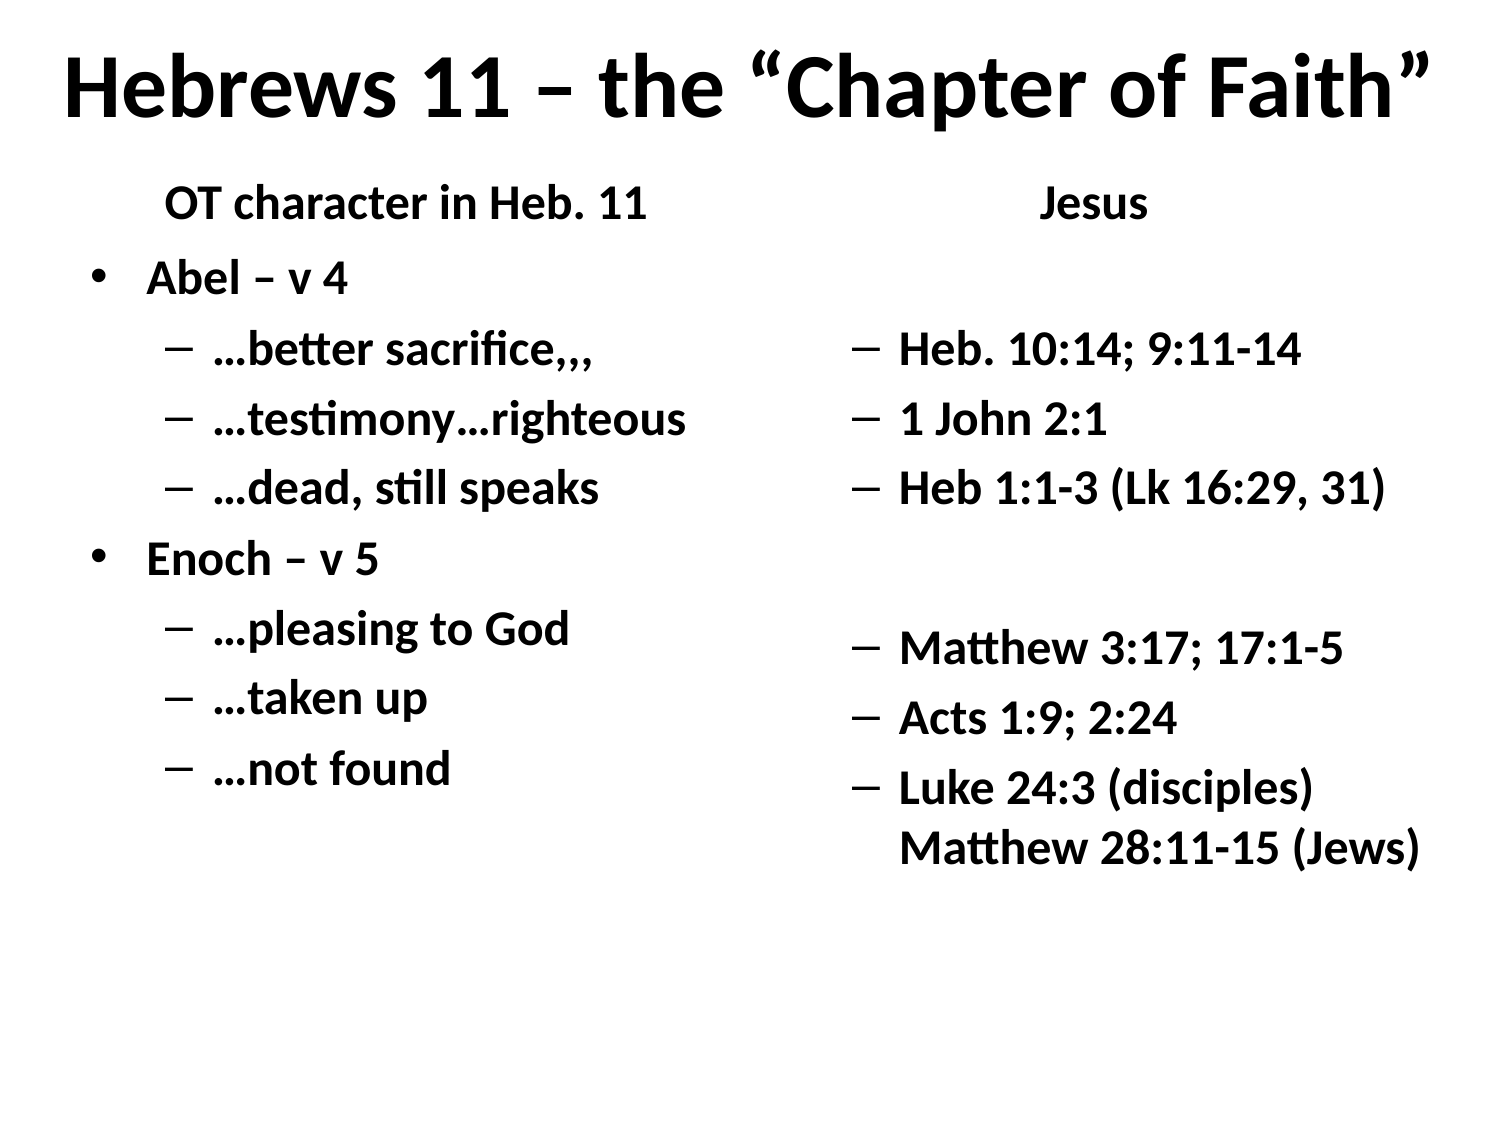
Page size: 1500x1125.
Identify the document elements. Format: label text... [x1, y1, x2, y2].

title Hebrews 11 – the “Chapter of Faith” [0, 0, 1500, 163]
list Heb. 10:14; 9:11-14 1 John 2:1 Heb 1:1-3 (Lk 16:29, 31) Matthew 3:17; 17:1-5 Acts 1:9; 2:24 Luke 24:3 (disciples) Matthew 28:11-15 (Jews) [761, 237, 1450, 1125]
list OT character in Heb. 11 [75, 162, 738, 237]
list Abel – v 4 …better sacrifice,,, …testimony…righteous …dead, still speaks Enoch – v 5 …pleasing to God …taken up …not found [75, 237, 738, 1125]
list Jesus [762, 162, 1426, 237]
